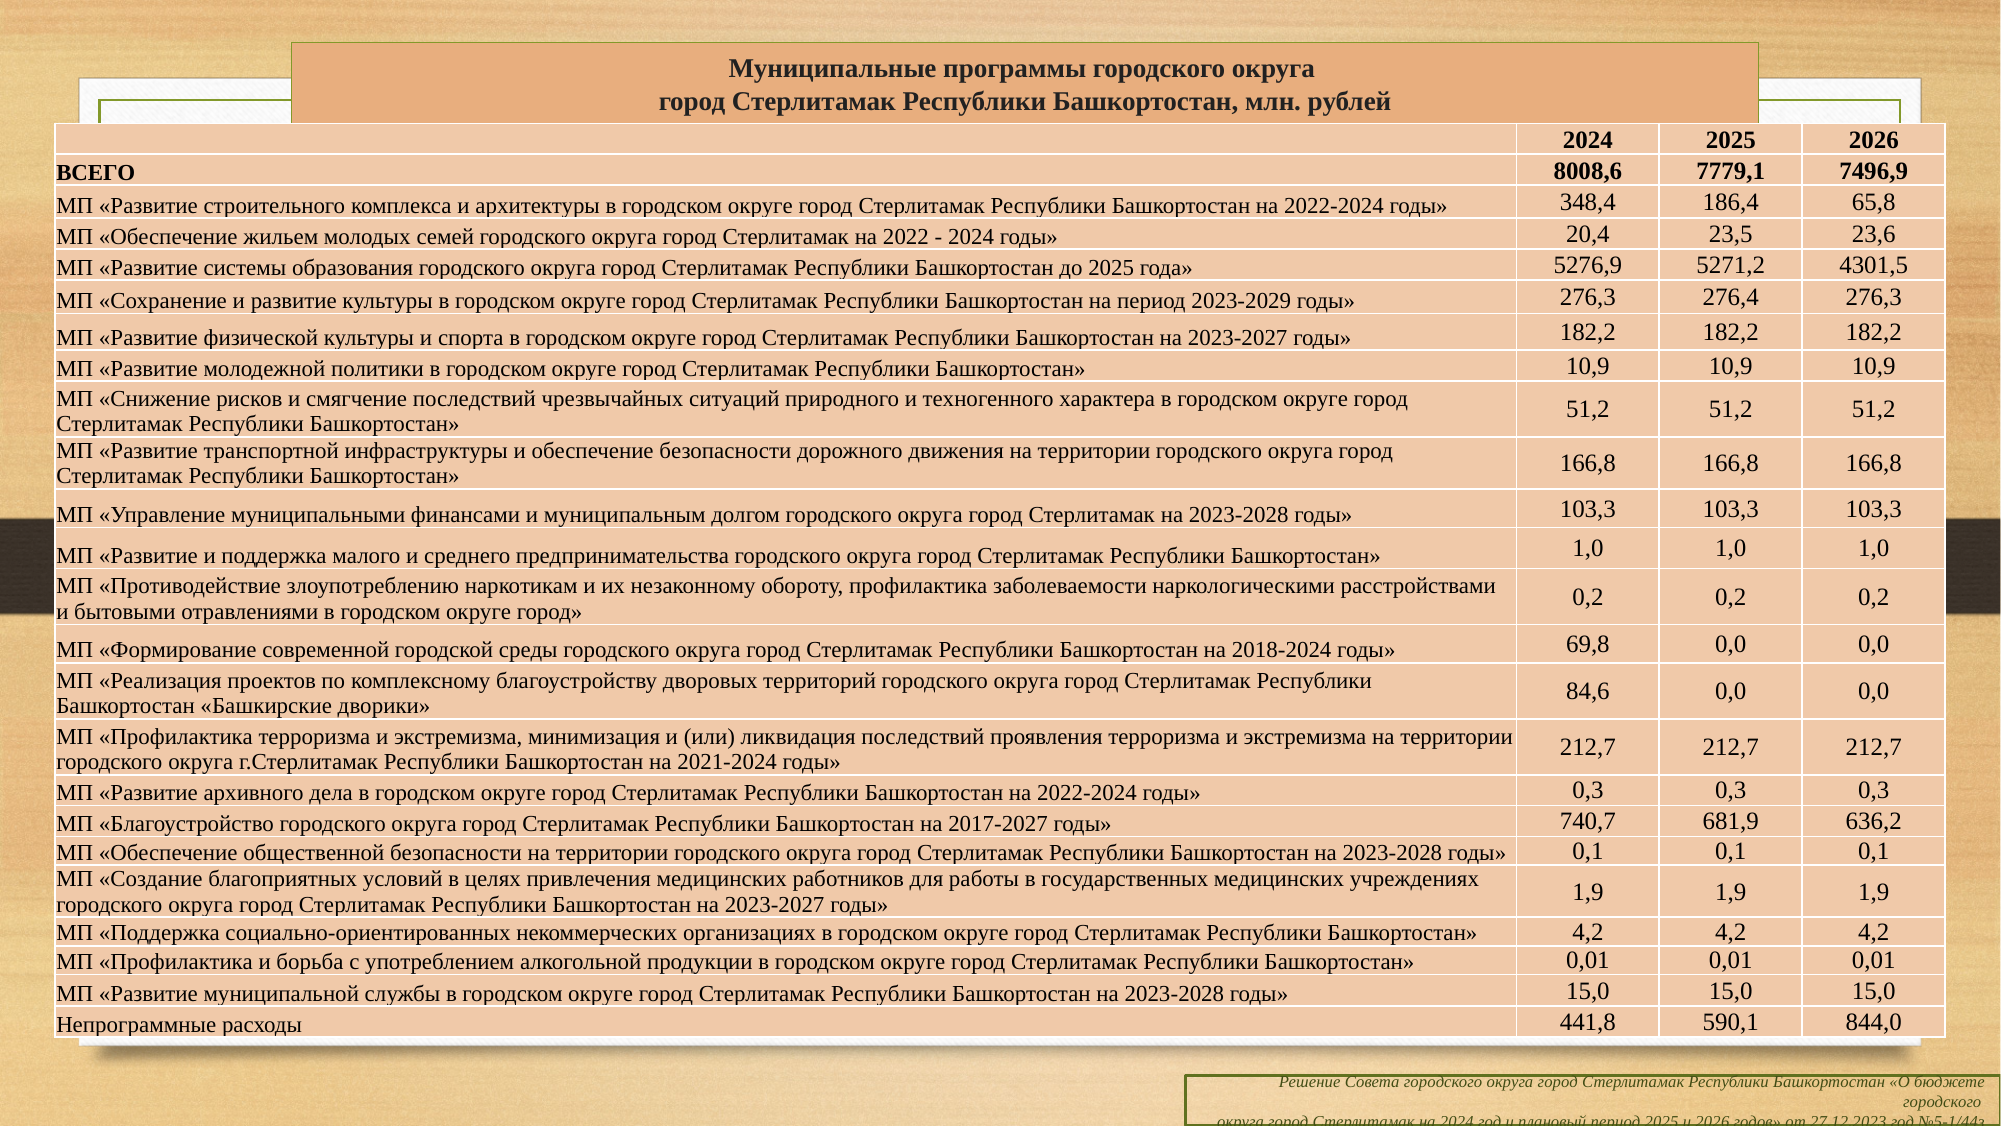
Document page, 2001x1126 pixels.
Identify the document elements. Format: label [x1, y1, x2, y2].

table_cell [1517, 664, 1658, 718]
table_cell [1660, 351, 1801, 380]
table_cell [1803, 569, 1944, 624]
table_cell [1517, 947, 1658, 974]
table_header [1660, 124, 1801, 153]
table_cell [1803, 219, 1944, 248]
table_cell [1517, 351, 1658, 380]
table_cell [1660, 664, 1801, 718]
table_header [56, 124, 1516, 153]
table_cell [1660, 947, 1801, 974]
table_cell [1803, 382, 1944, 436]
table_cell [1517, 569, 1658, 624]
picture [0, 0, 2001, 1126]
table_cell [56, 625, 1516, 662]
table_cell [56, 314, 1516, 349]
table_cell [1517, 281, 1658, 313]
table_cell [1803, 438, 1944, 488]
table_cell [1803, 776, 1944, 805]
table_cell [56, 720, 1516, 774]
table_cell [56, 490, 1516, 527]
table_cell [1803, 975, 1944, 1005]
table_cell [1660, 837, 1801, 864]
table_cell [56, 155, 1516, 184]
table_cell [56, 281, 1516, 313]
table_cell [1660, 776, 1801, 805]
table_cell [1803, 720, 1944, 774]
table_cell [1803, 490, 1944, 527]
table_cell [1660, 490, 1801, 527]
table_cell [56, 866, 1516, 916]
table_cell [1660, 186, 1801, 217]
table_cell [56, 837, 1516, 864]
table_cell [56, 569, 1516, 624]
table_cell [56, 186, 1516, 217]
table_cell [1660, 281, 1801, 313]
table_cell [1803, 866, 1944, 916]
table_cell [1803, 918, 1944, 945]
table_cell [1517, 490, 1658, 527]
table_cell [1517, 250, 1658, 279]
table_cell [1517, 528, 1658, 568]
table_cell [1803, 806, 1944, 836]
table_cell [56, 250, 1516, 279]
table_cell [56, 351, 1516, 380]
table_cell [1803, 664, 1944, 718]
table_cell [1660, 866, 1801, 916]
table_cell [1803, 625, 1944, 662]
table_cell [1803, 947, 1944, 974]
table_cell [1517, 720, 1658, 774]
table_cell [56, 219, 1516, 248]
table_cell [56, 1007, 1516, 1036]
table_cell [56, 776, 1516, 805]
table_cell [1660, 1007, 1801, 1036]
table_cell [1660, 569, 1801, 624]
table_cell [56, 947, 1516, 974]
table_cell [56, 382, 1516, 436]
table_cell [1660, 806, 1801, 836]
table_cell [1803, 837, 1944, 864]
table_cell [1660, 219, 1801, 248]
table_cell [1660, 975, 1801, 1005]
table_cell [1803, 314, 1944, 349]
table_cell [1803, 155, 1944, 184]
table_cell [1517, 438, 1658, 488]
table_cell [1660, 438, 1801, 488]
table_cell [1517, 866, 1658, 916]
table_cell [56, 806, 1516, 836]
table_cell [1517, 776, 1658, 805]
table_cell [1660, 314, 1801, 349]
table_header [1517, 124, 1658, 153]
table_cell [1660, 625, 1801, 662]
table_cell [1803, 1007, 1944, 1036]
table_cell [1803, 186, 1944, 217]
table_cell [1517, 918, 1658, 945]
table_header [1803, 124, 1944, 153]
table_cell [56, 528, 1516, 568]
table_cell [1517, 219, 1658, 248]
table_cell [1517, 1007, 1658, 1036]
table_cell [1660, 382, 1801, 436]
table_cell [56, 975, 1516, 1005]
table_cell [1517, 382, 1658, 436]
table_cell [1517, 314, 1658, 349]
table_cell [1517, 806, 1658, 836]
table_cell [1517, 155, 1658, 184]
table_cell [56, 438, 1516, 488]
table_cell [1660, 720, 1801, 774]
table_cell [56, 664, 1516, 718]
table_cell [1660, 918, 1801, 945]
table_cell [56, 918, 1516, 945]
table_cell [1803, 281, 1944, 313]
table_cell [1803, 250, 1944, 279]
table_cell [1803, 528, 1944, 568]
table_cell [1517, 625, 1658, 662]
table_cell [1660, 155, 1801, 184]
table_cell [1660, 528, 1801, 568]
title [291, 42, 1759, 123]
text_box [1184, 1074, 2001, 1126]
table_cell [1660, 250, 1801, 279]
table_cell [1803, 351, 1944, 380]
table_cell [1517, 186, 1658, 217]
table_cell [1517, 975, 1658, 1005]
table_cell [1517, 837, 1658, 864]
